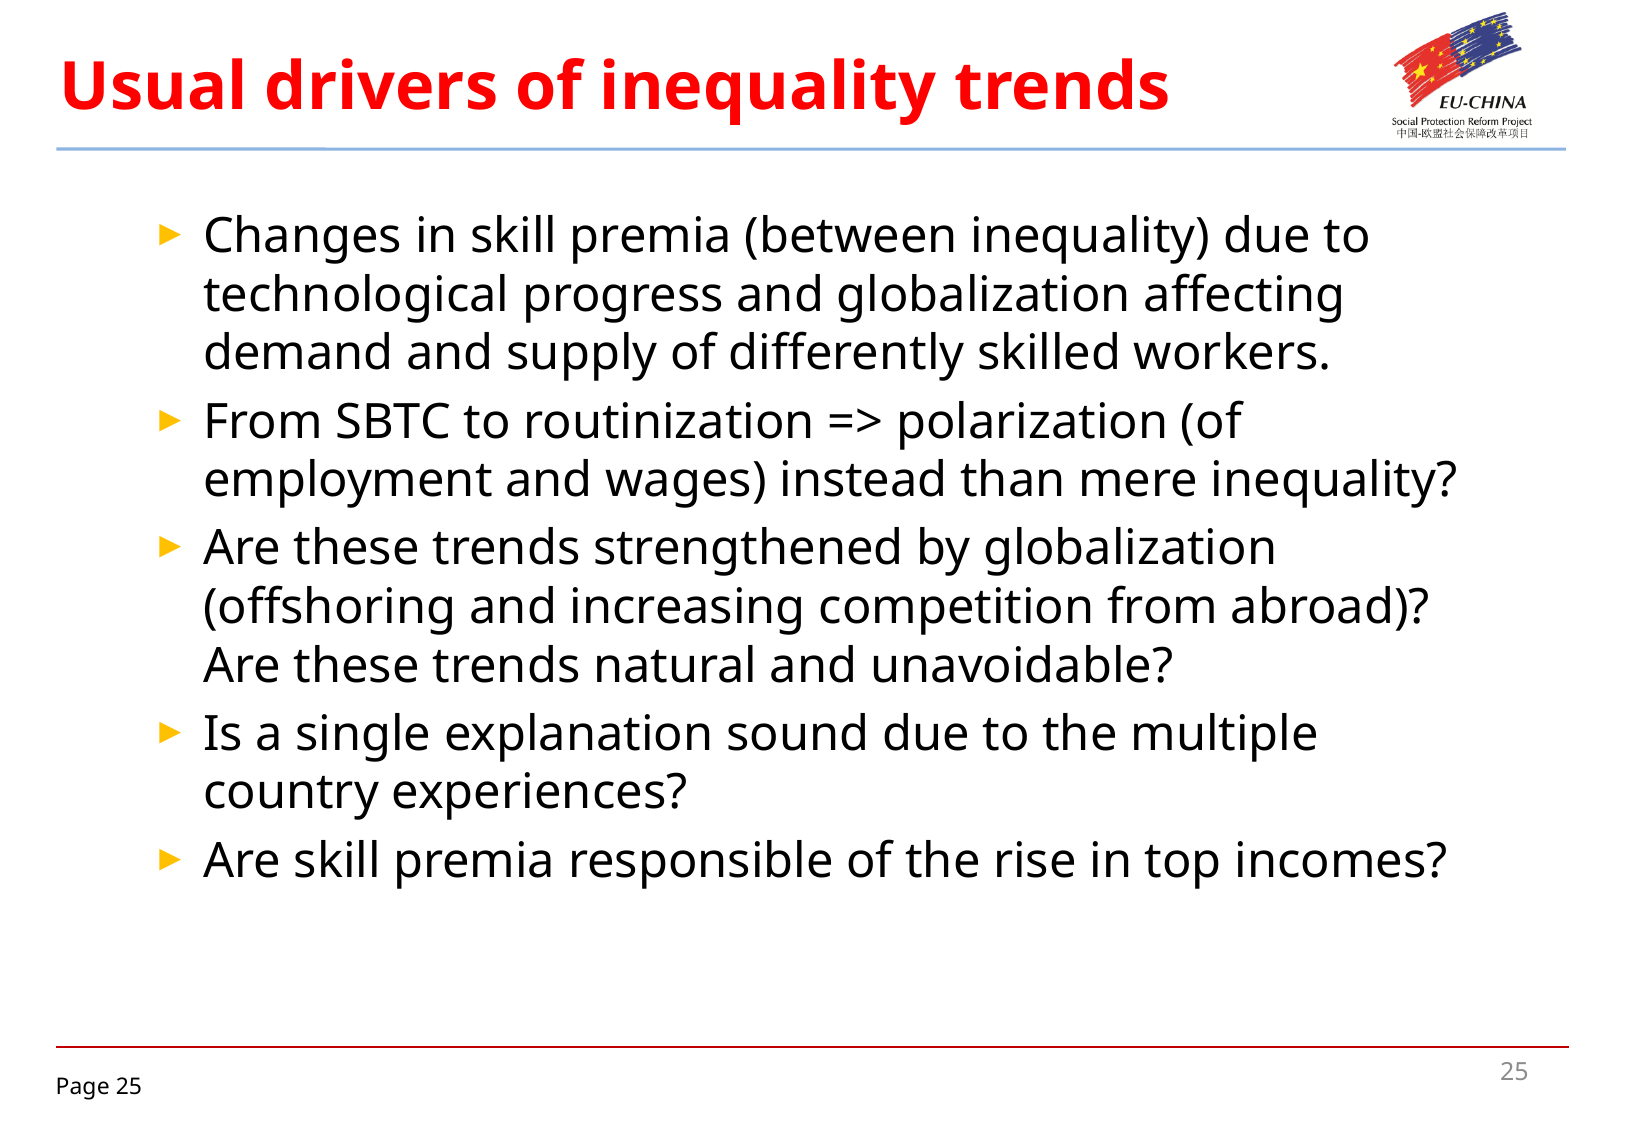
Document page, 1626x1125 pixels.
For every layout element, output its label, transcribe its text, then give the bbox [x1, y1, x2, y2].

list Changes in skill premia (between inequality) due to technological progress and globalization affecting demand and supply of differently skilled workers. From SBTC to routinization => polarization (of employment and wages) instead than mere inequality? Are these trends strengthened by globalization (offshoring and increasing competition from abroad)? Are these trends natural and unavoidable? Is a single explanation sound due to the multiple country experiences? Are skill premia responsible of the rise in top incomes? [137, 196, 1488, 1005]
picture [1387, 0, 1537, 147]
title Usual drivers of inequality trends [44, 45, 1488, 121]
slide_number 25 [1164, 1042, 1544, 1103]
